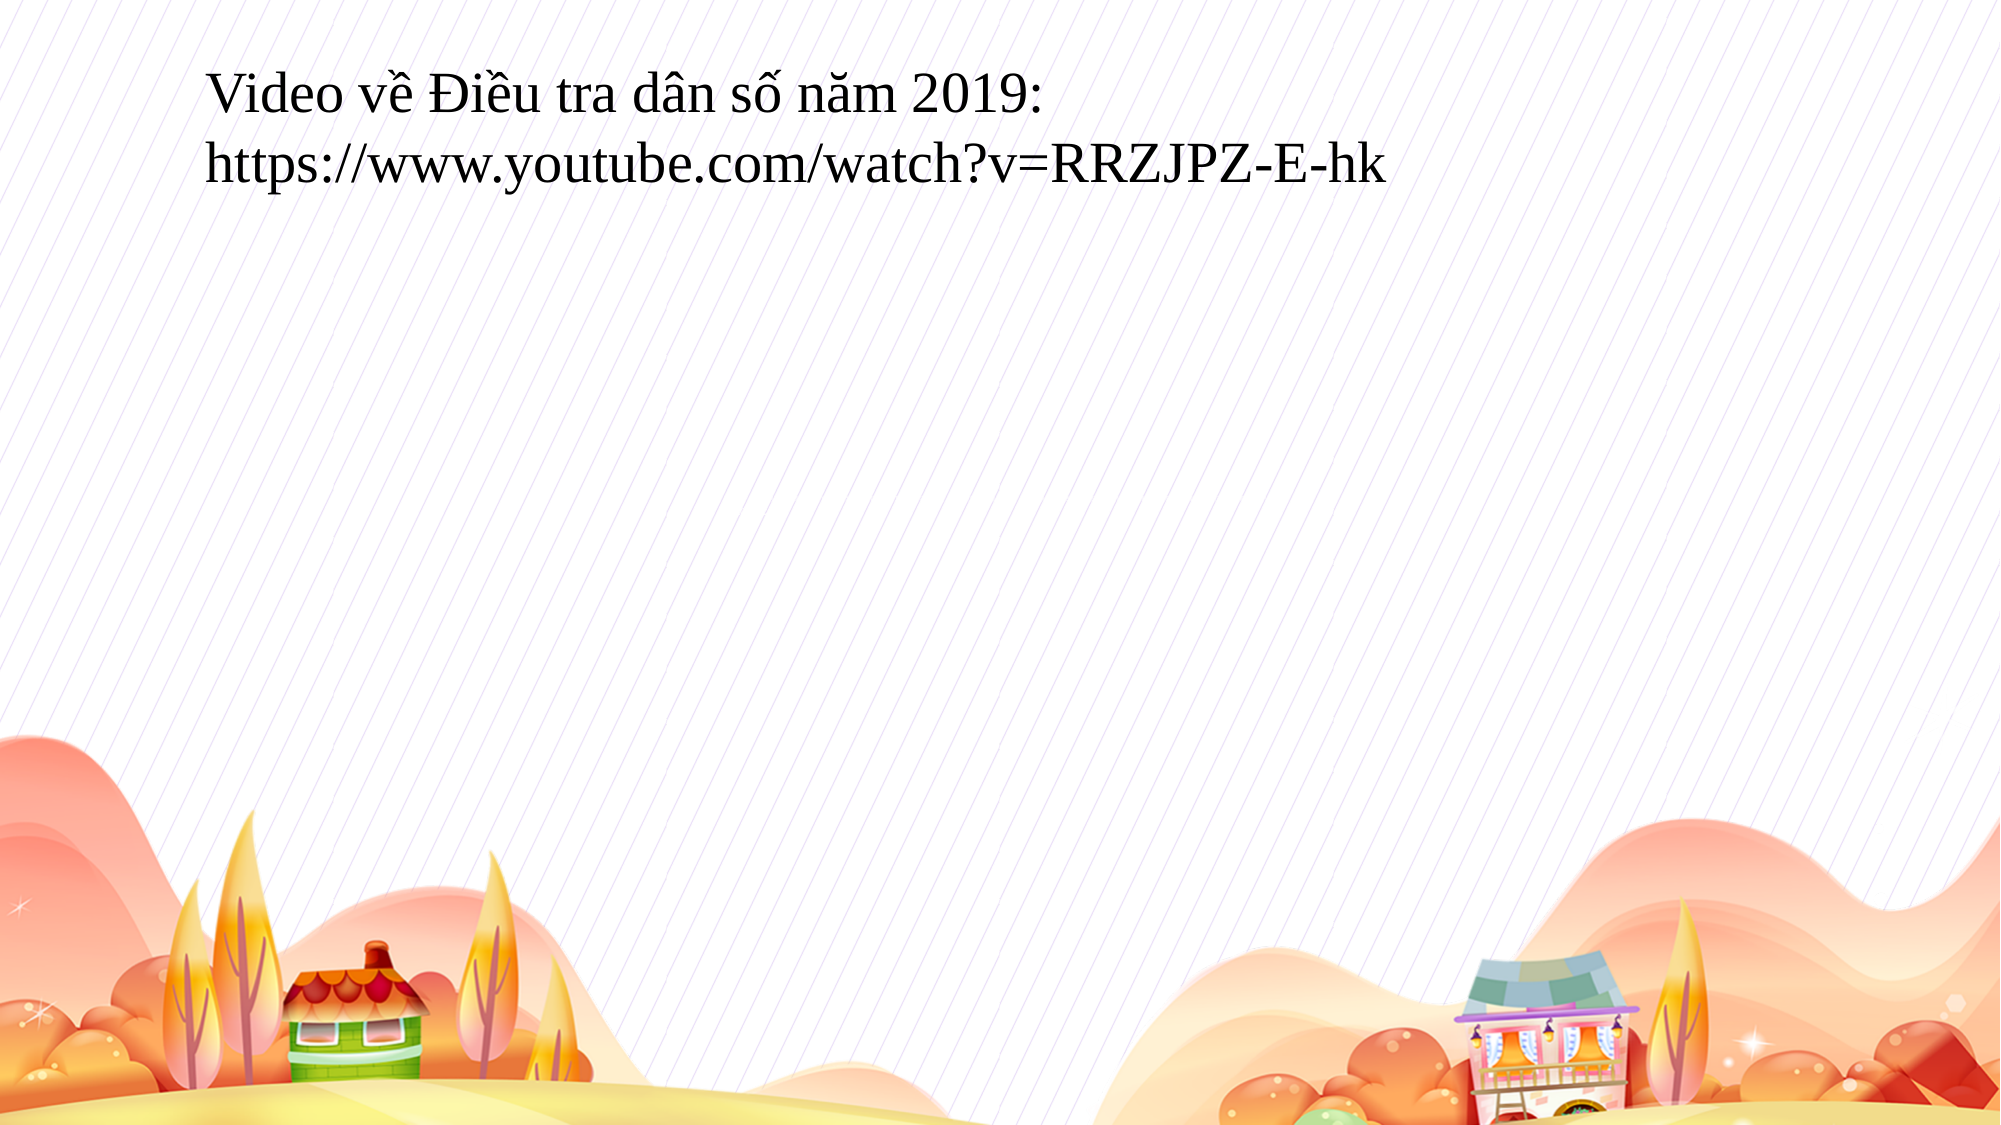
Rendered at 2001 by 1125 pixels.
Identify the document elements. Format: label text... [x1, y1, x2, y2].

text_box Video về Điều tra dân số năm 2019: https://www.youtube.com/watch?v=RRZJPZ-E-hk [190, 46, 1469, 202]
picture [0, 0, 2000, 1125]
